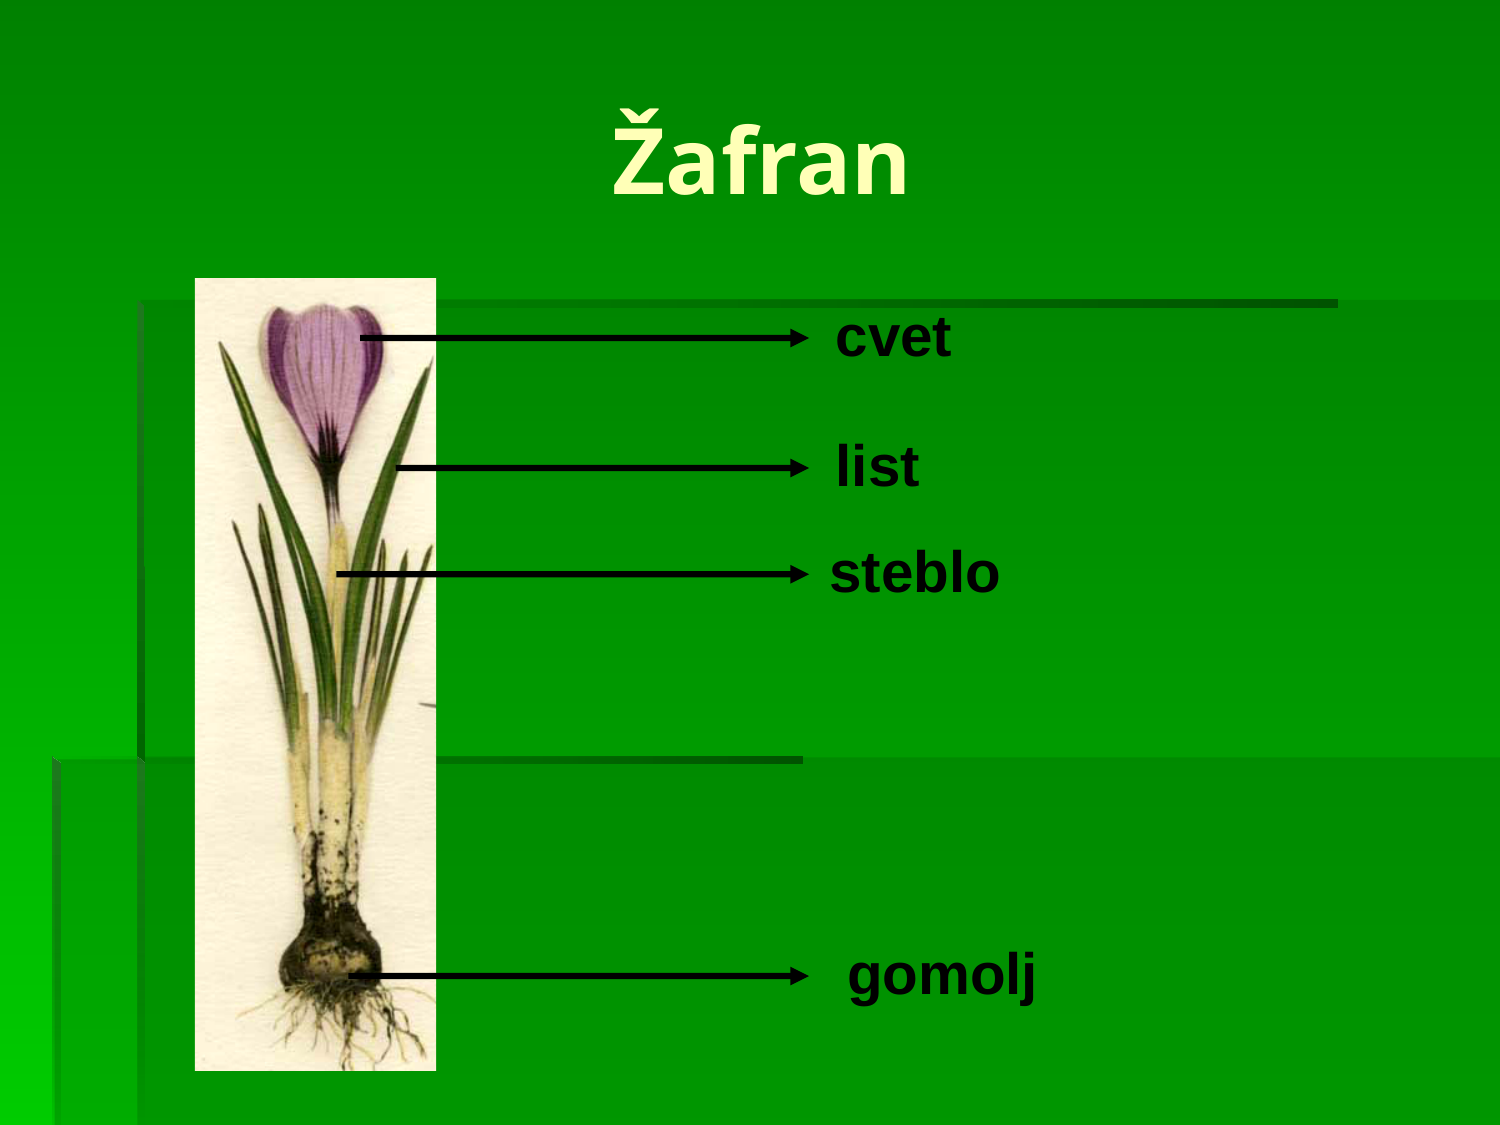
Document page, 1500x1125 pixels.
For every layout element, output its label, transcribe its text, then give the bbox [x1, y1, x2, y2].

text_box [441, 568, 809, 581]
text_box gomolj [832, 928, 1069, 1014]
text_box [441, 969, 810, 983]
picture [194, 278, 437, 1071]
title Žafran [75, 40, 1451, 275]
text_box [441, 461, 810, 475]
text_box list [820, 420, 1081, 506]
text_box [441, 331, 810, 345]
text_box steblo [809, 527, 1022, 612]
text_box cvet [820, 290, 1081, 376]
